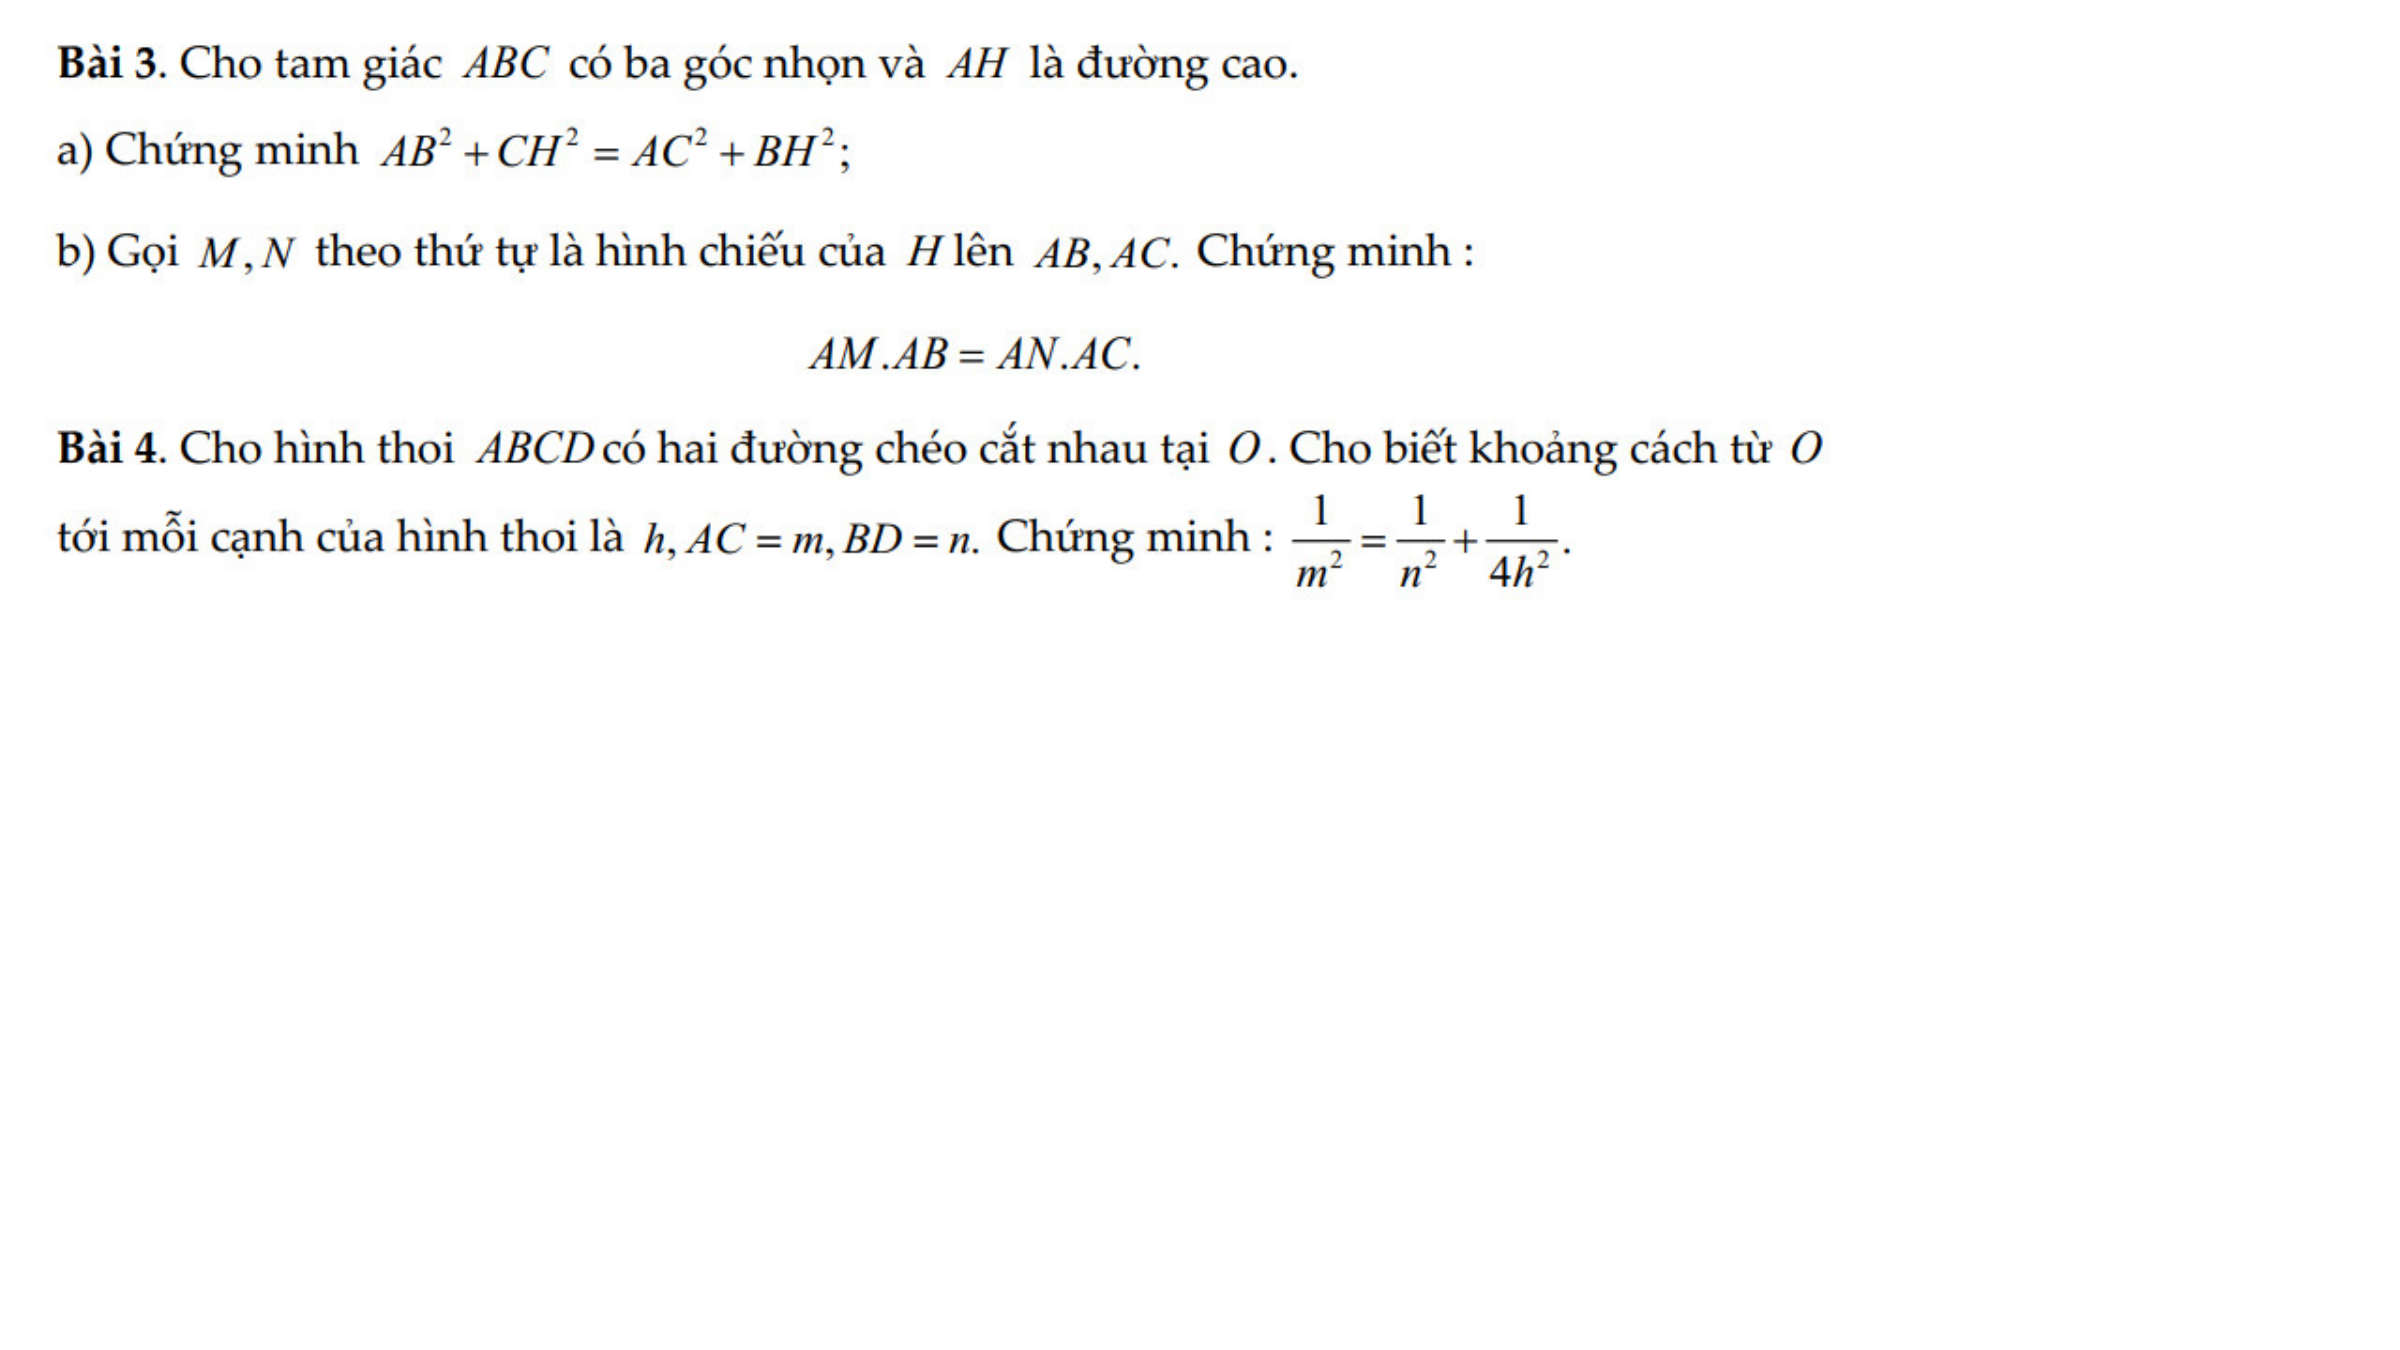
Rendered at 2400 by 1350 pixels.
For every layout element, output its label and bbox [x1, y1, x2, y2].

picture [29, 29, 1838, 604]
